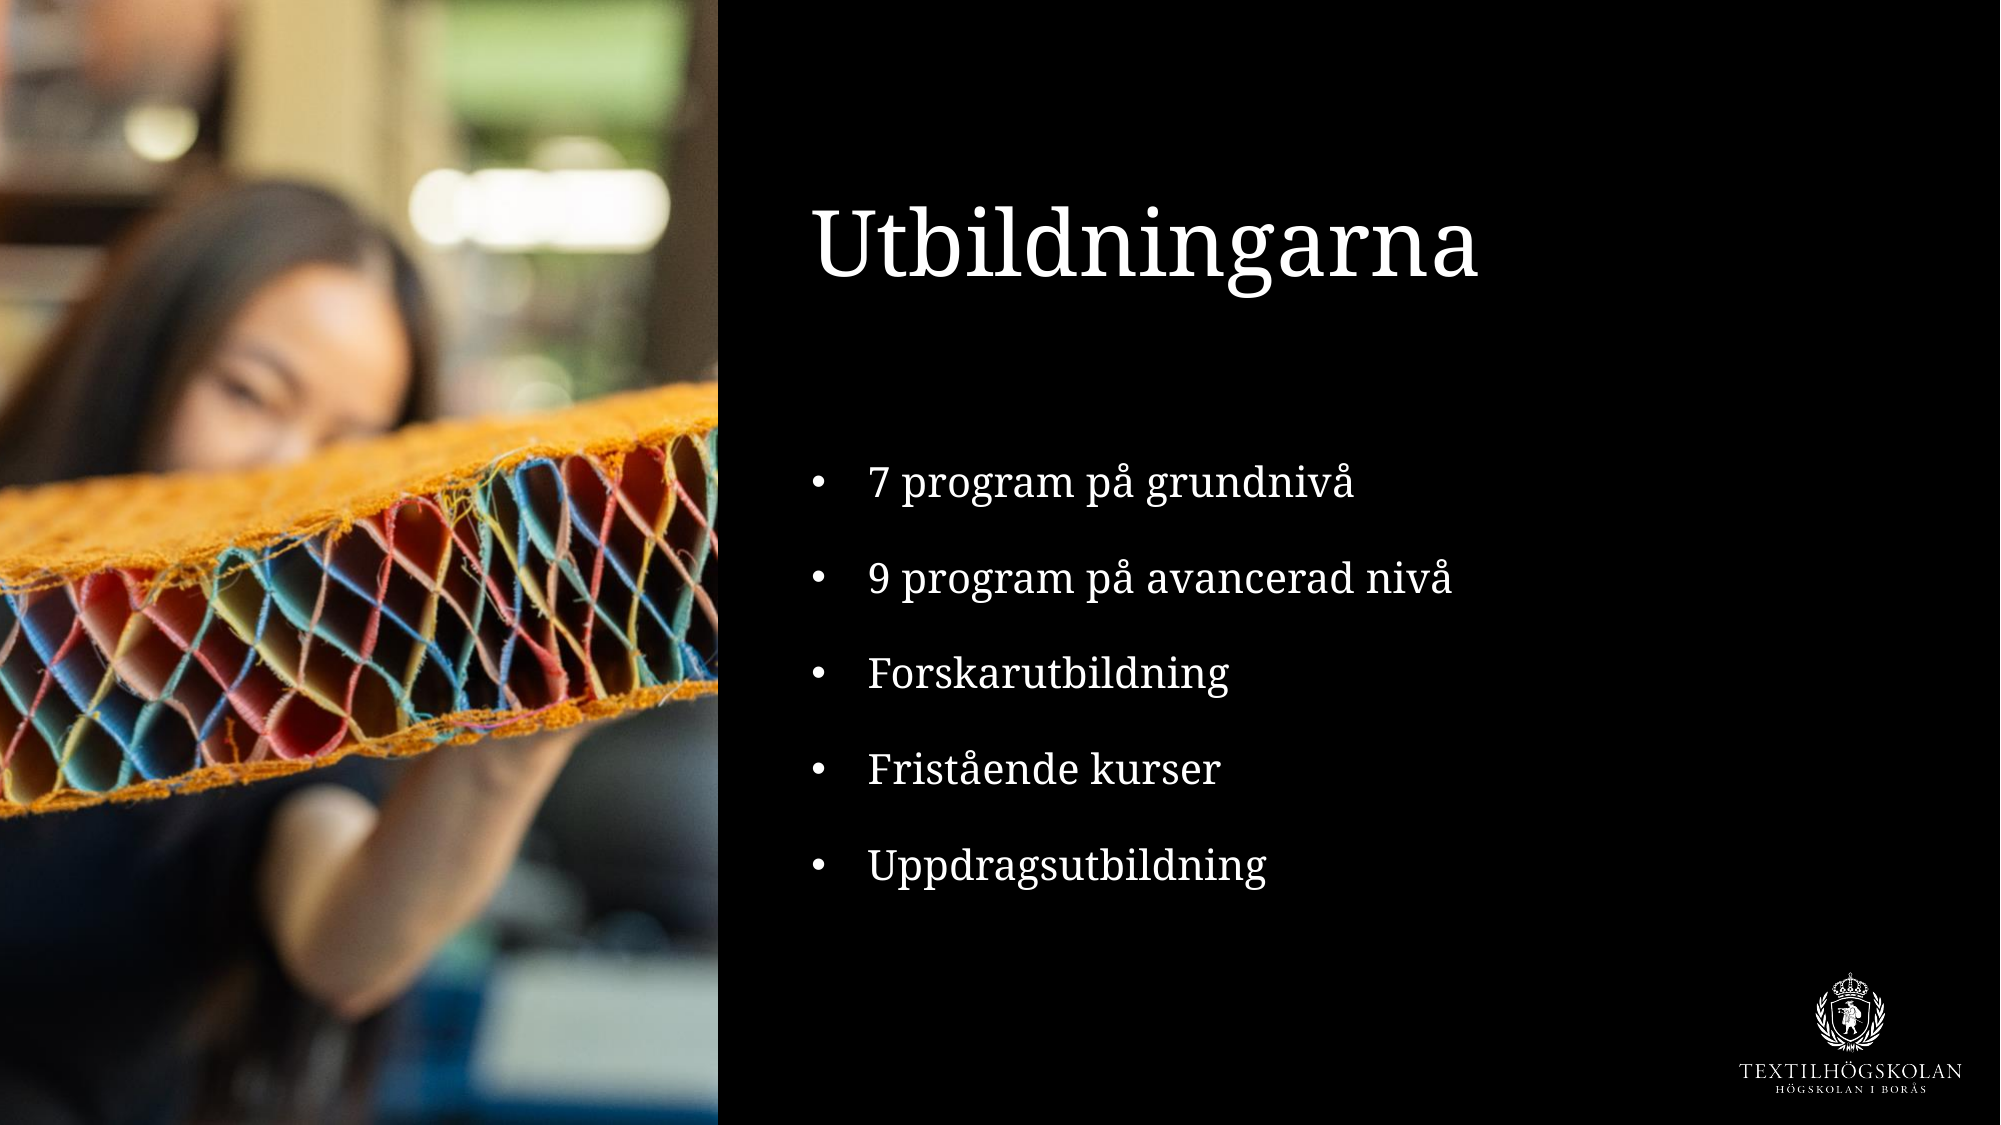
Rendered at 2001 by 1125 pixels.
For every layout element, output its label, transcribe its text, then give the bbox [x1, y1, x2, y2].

picture [0, 0, 718, 1125]
list 7 program på grundnivå 9 program på avancerad nivå Forskarutbildning Fristående kurser Uppdragsutbildning [796, 423, 1919, 955]
title Utbildningarna [795, 121, 1918, 358]
